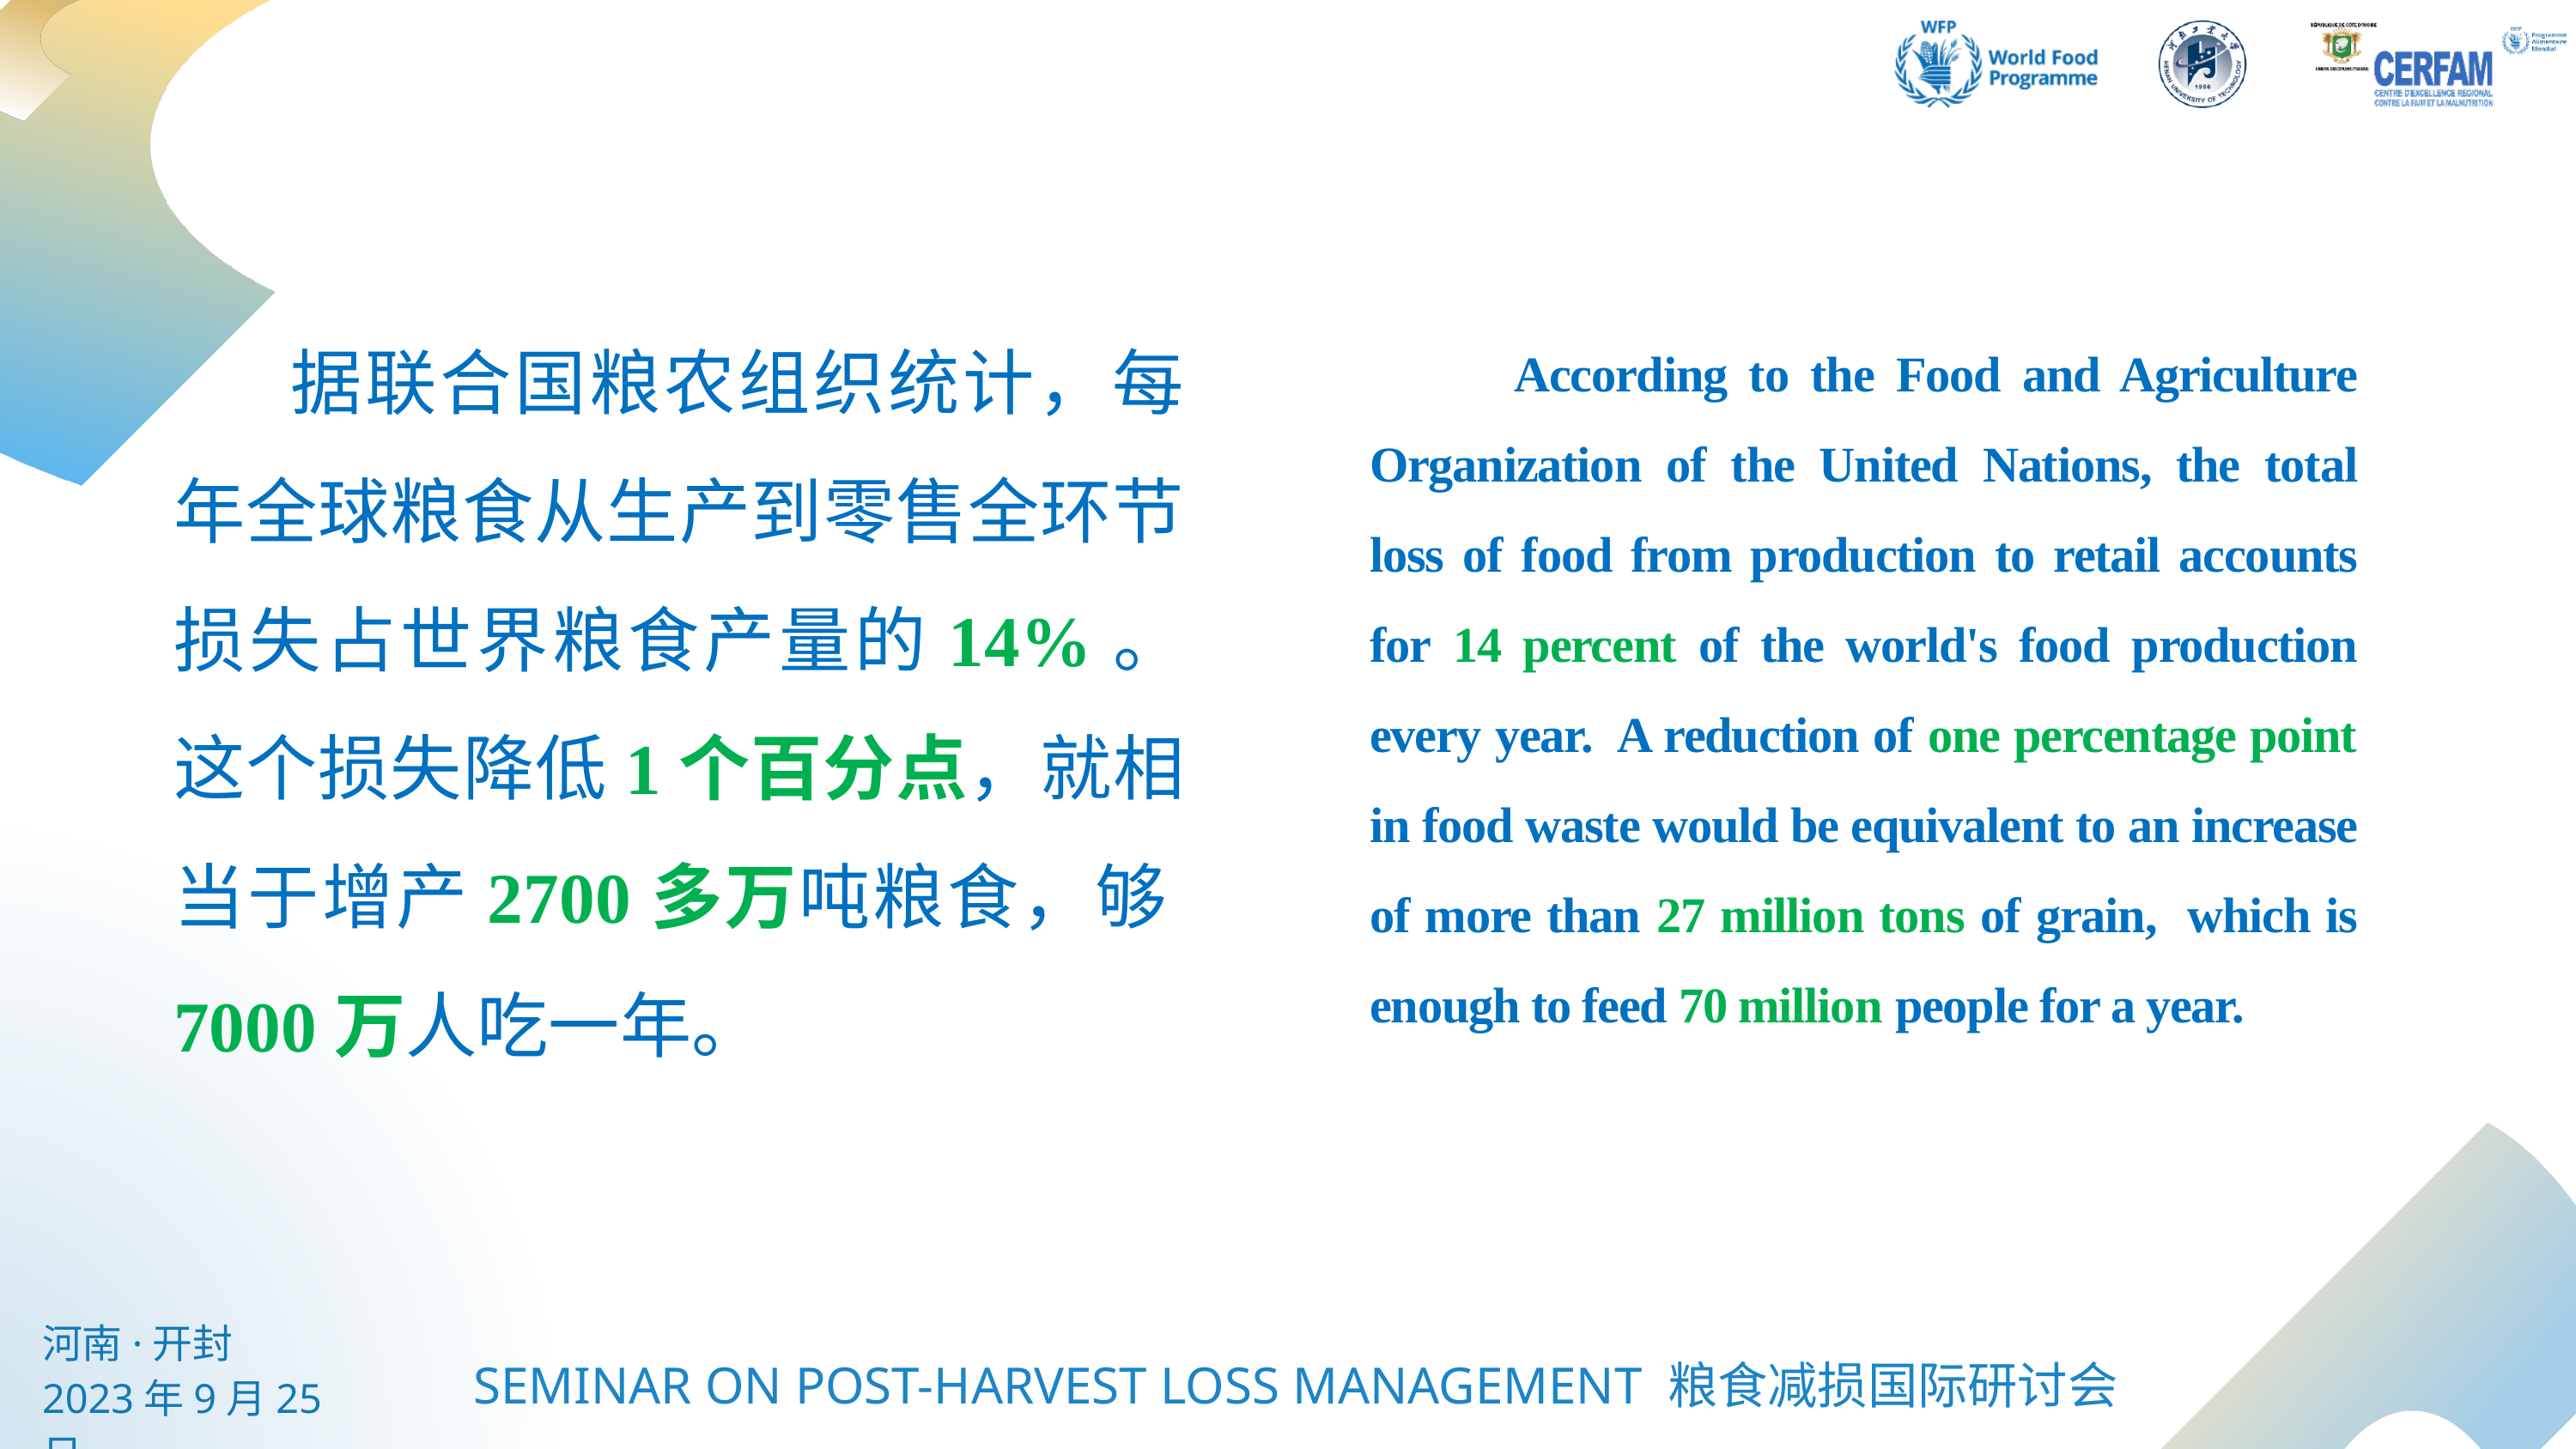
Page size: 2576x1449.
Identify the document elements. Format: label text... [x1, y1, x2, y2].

text_box SEMINAR ON POST-HARVEST LOSS MANAGEMENT 粮食减损国际研讨会 [563, 1366, 2216, 1415]
text_box [0, 818, 563, 1449]
text_box 据联合国粮农组织统计，每年全球粮食从生产到零售全环节损失占世界粮食产量的14%。这个损失降低1个百分点，就相当于增产2700多万吨粮食，够7000万人吃一年。 [161, 288, 1198, 900]
picture [1874, 3, 2249, 125]
picture [2308, 17, 2574, 119]
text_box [0, 0, 561, 561]
text_box 河南·开封 2023年9月25日 [42, 1310, 345, 1449]
text_box According to the Food and Agriculture Organization of the United Nations, the total loss of food from production to retail accounts for 14 percent of the world's food production every year. A reduction of one percentage point in food waste would be equivalent to an increase of more than 27 million tons of grain, which is enough to feed 70 million people for a year. [1357, 306, 2370, 756]
text_box [2160, 1102, 2576, 1449]
